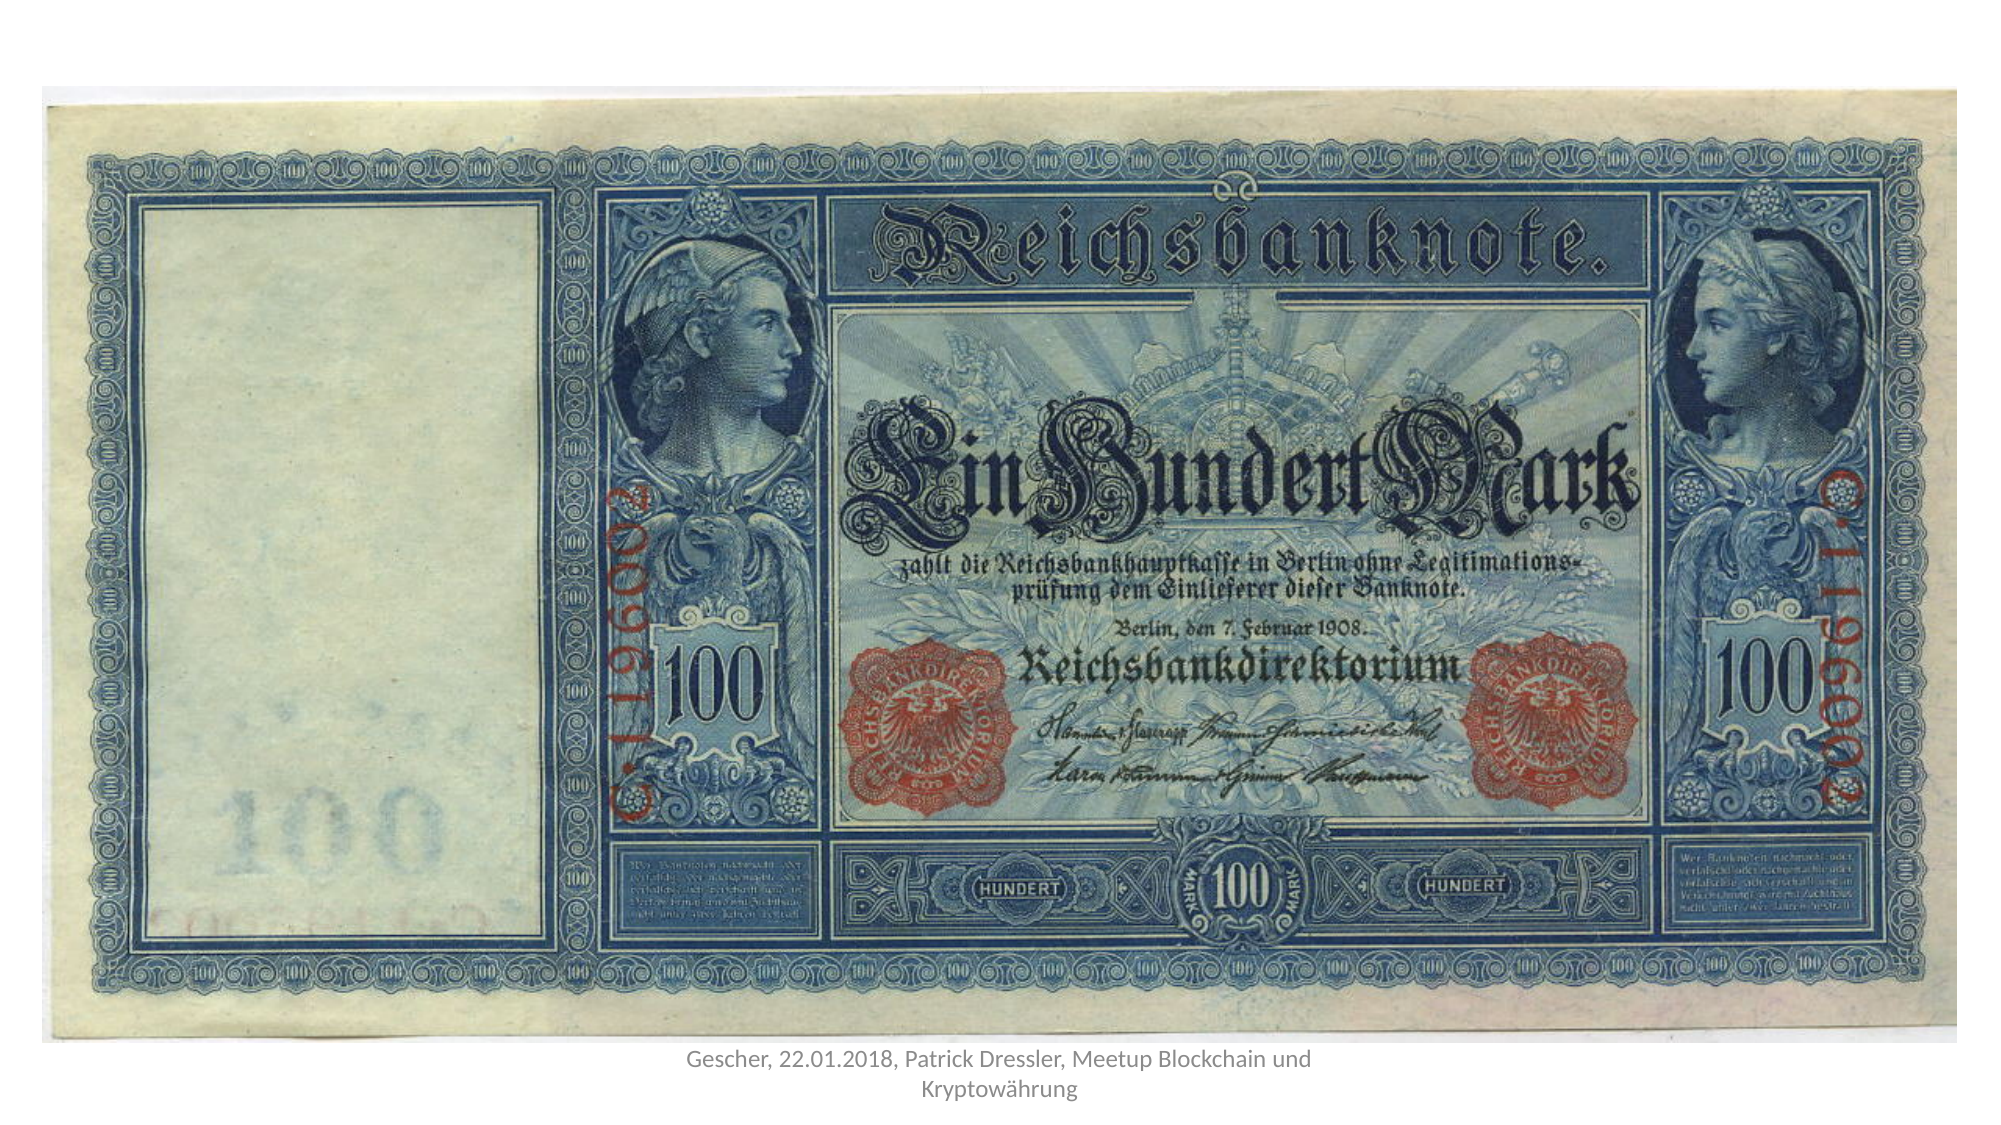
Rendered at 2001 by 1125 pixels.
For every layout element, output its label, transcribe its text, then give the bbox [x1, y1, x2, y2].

footer Gescher, 22.01.2018, Patrick Dressler, Meetup Blockchain und Kryptowährung [662, 1043, 1338, 1103]
picture [42, 86, 1958, 1043]
